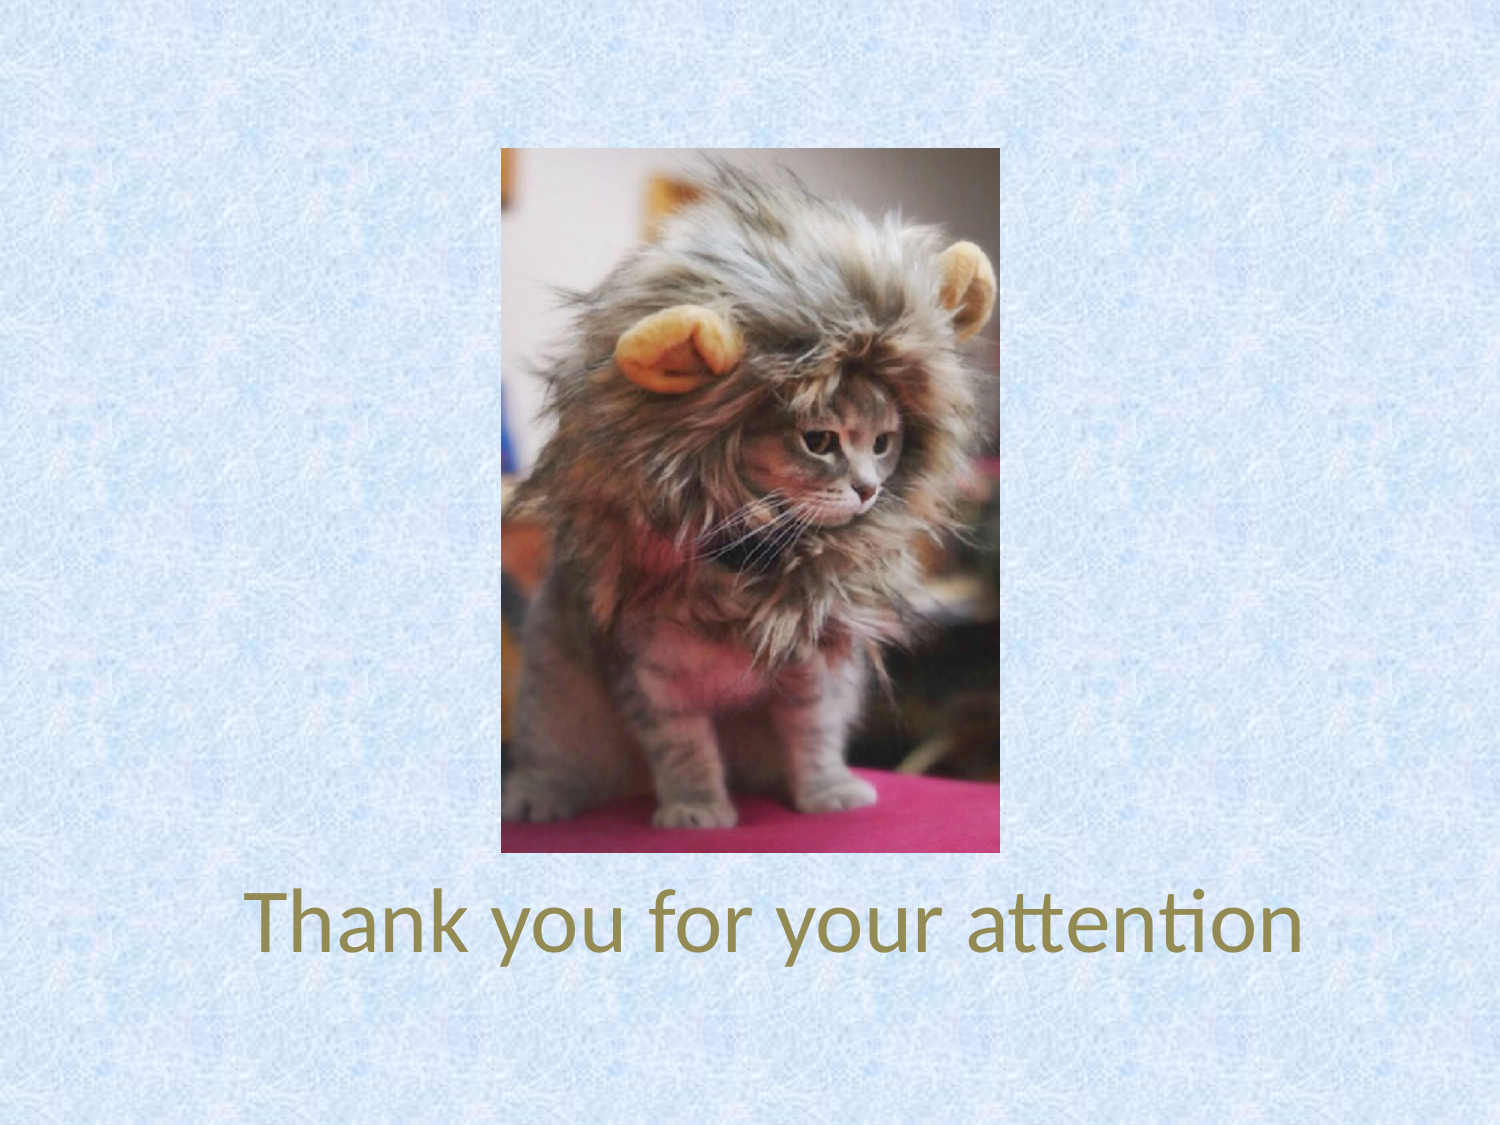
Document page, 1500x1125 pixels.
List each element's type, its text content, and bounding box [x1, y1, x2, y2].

picture [0, 0, 1500, 1125]
title Thank you for your attention [100, 822, 1451, 1010]
